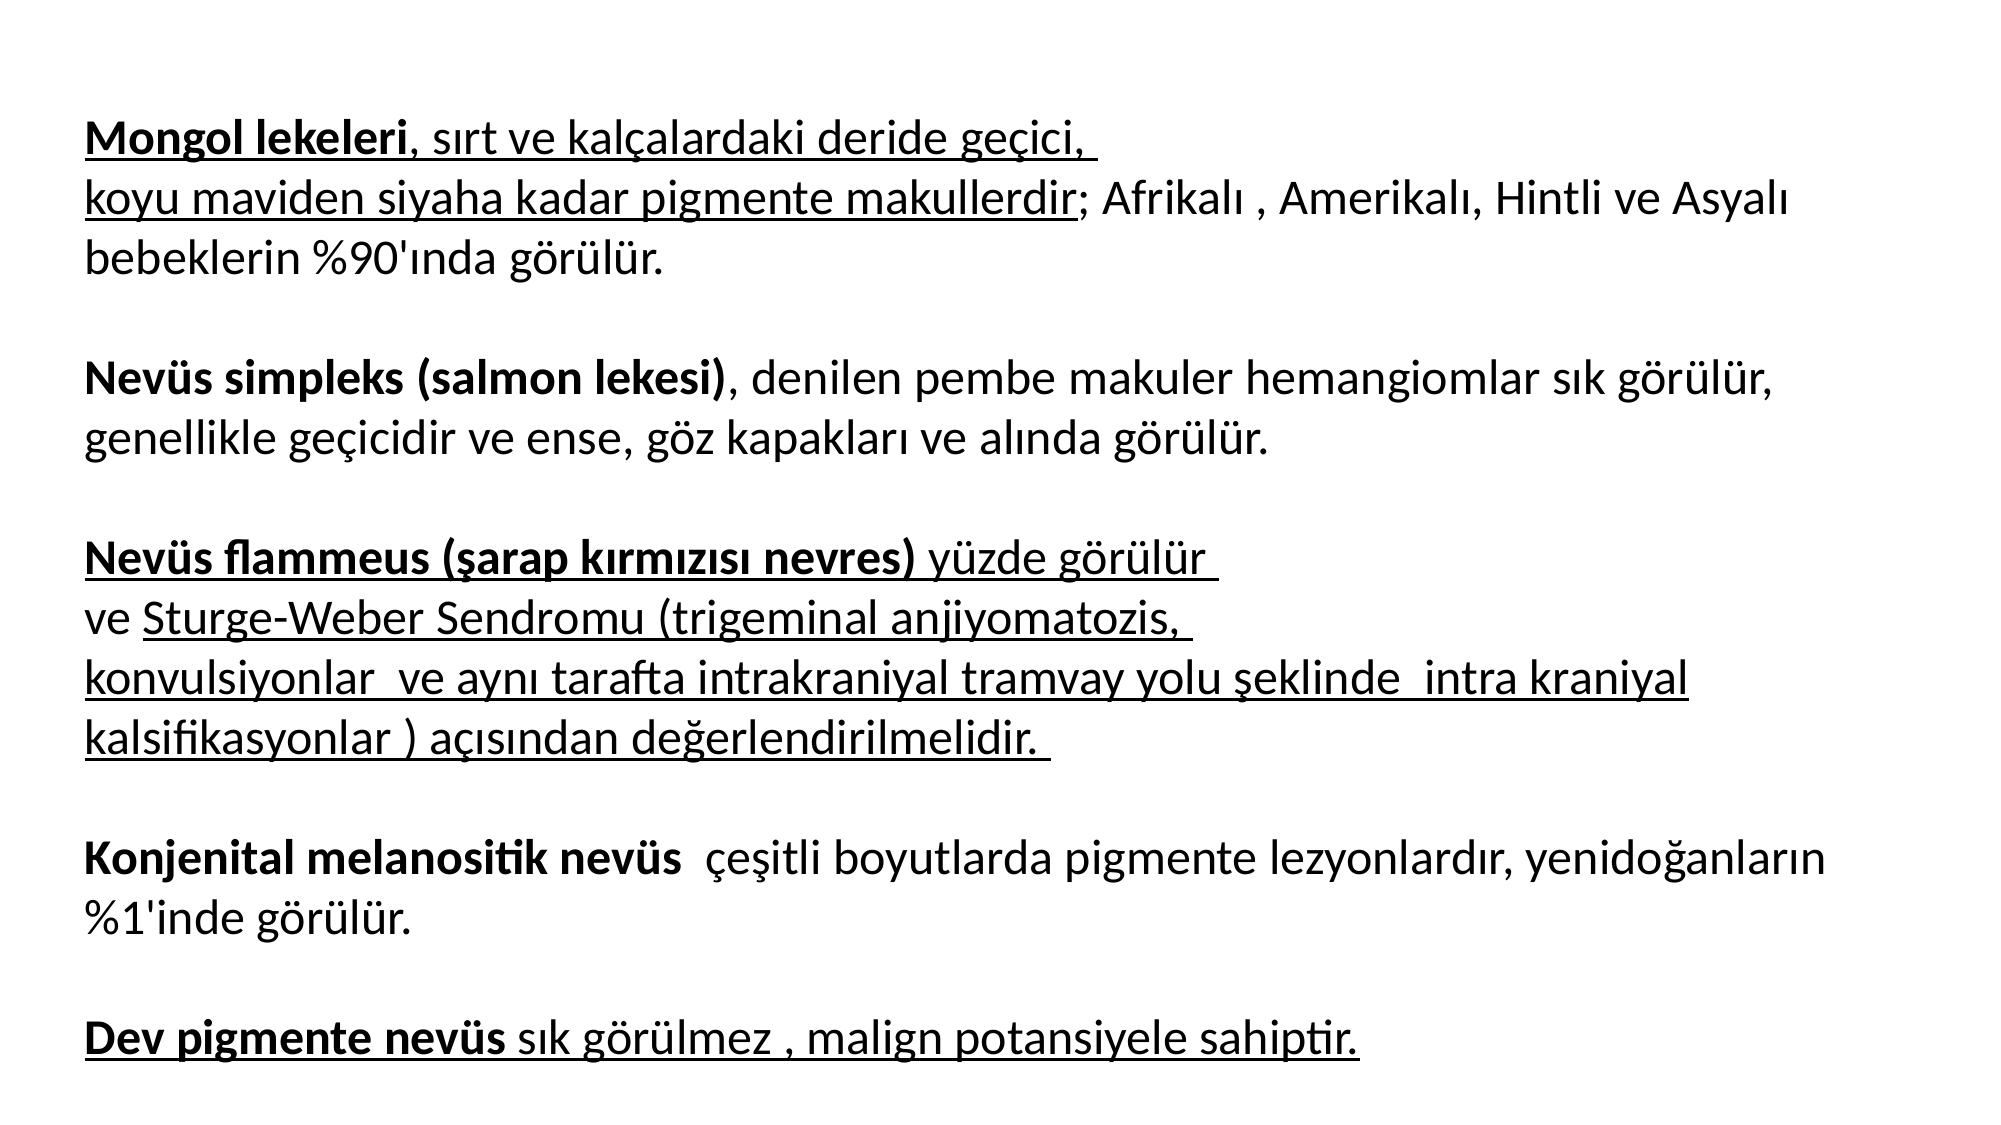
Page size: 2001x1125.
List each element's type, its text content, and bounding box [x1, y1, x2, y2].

text_box Mongol lekeleri, sırt ve kalçalardaki deride geçici, koyu maviden siyaha kadar pigmente makullerdir; Afrikalı , Amerikalı, Hintli ve Asyalı bebeklerin %90'ında görülür. Nevüs simpleks (salmon lekesi), denilen pembe makuler hemangiomlar sık görülür, genellikle geçicidir ve ense, göz kapakları ve alında görülür. Nevüs flammeus (şarap kırmızısı nevres) yüzde görülür ve Sturge-Weber Sendromu (trigeminal anjiyomatozis, konvulsiyonlar ve aynı tarafta intrakraniyal tramvay yolu şeklinde intra kraniyal kalsifikasyonlar ) açısından değerlendirilmelidir. Konjenital melanositik nevüs çeşitli boyutlarda pigmente lezyonlardır, yenidoğanların %1'inde görülür. Dev pigmente nevüs sık görülmez , malign potansiyele sahiptir. [69, 97, 1956, 1073]
